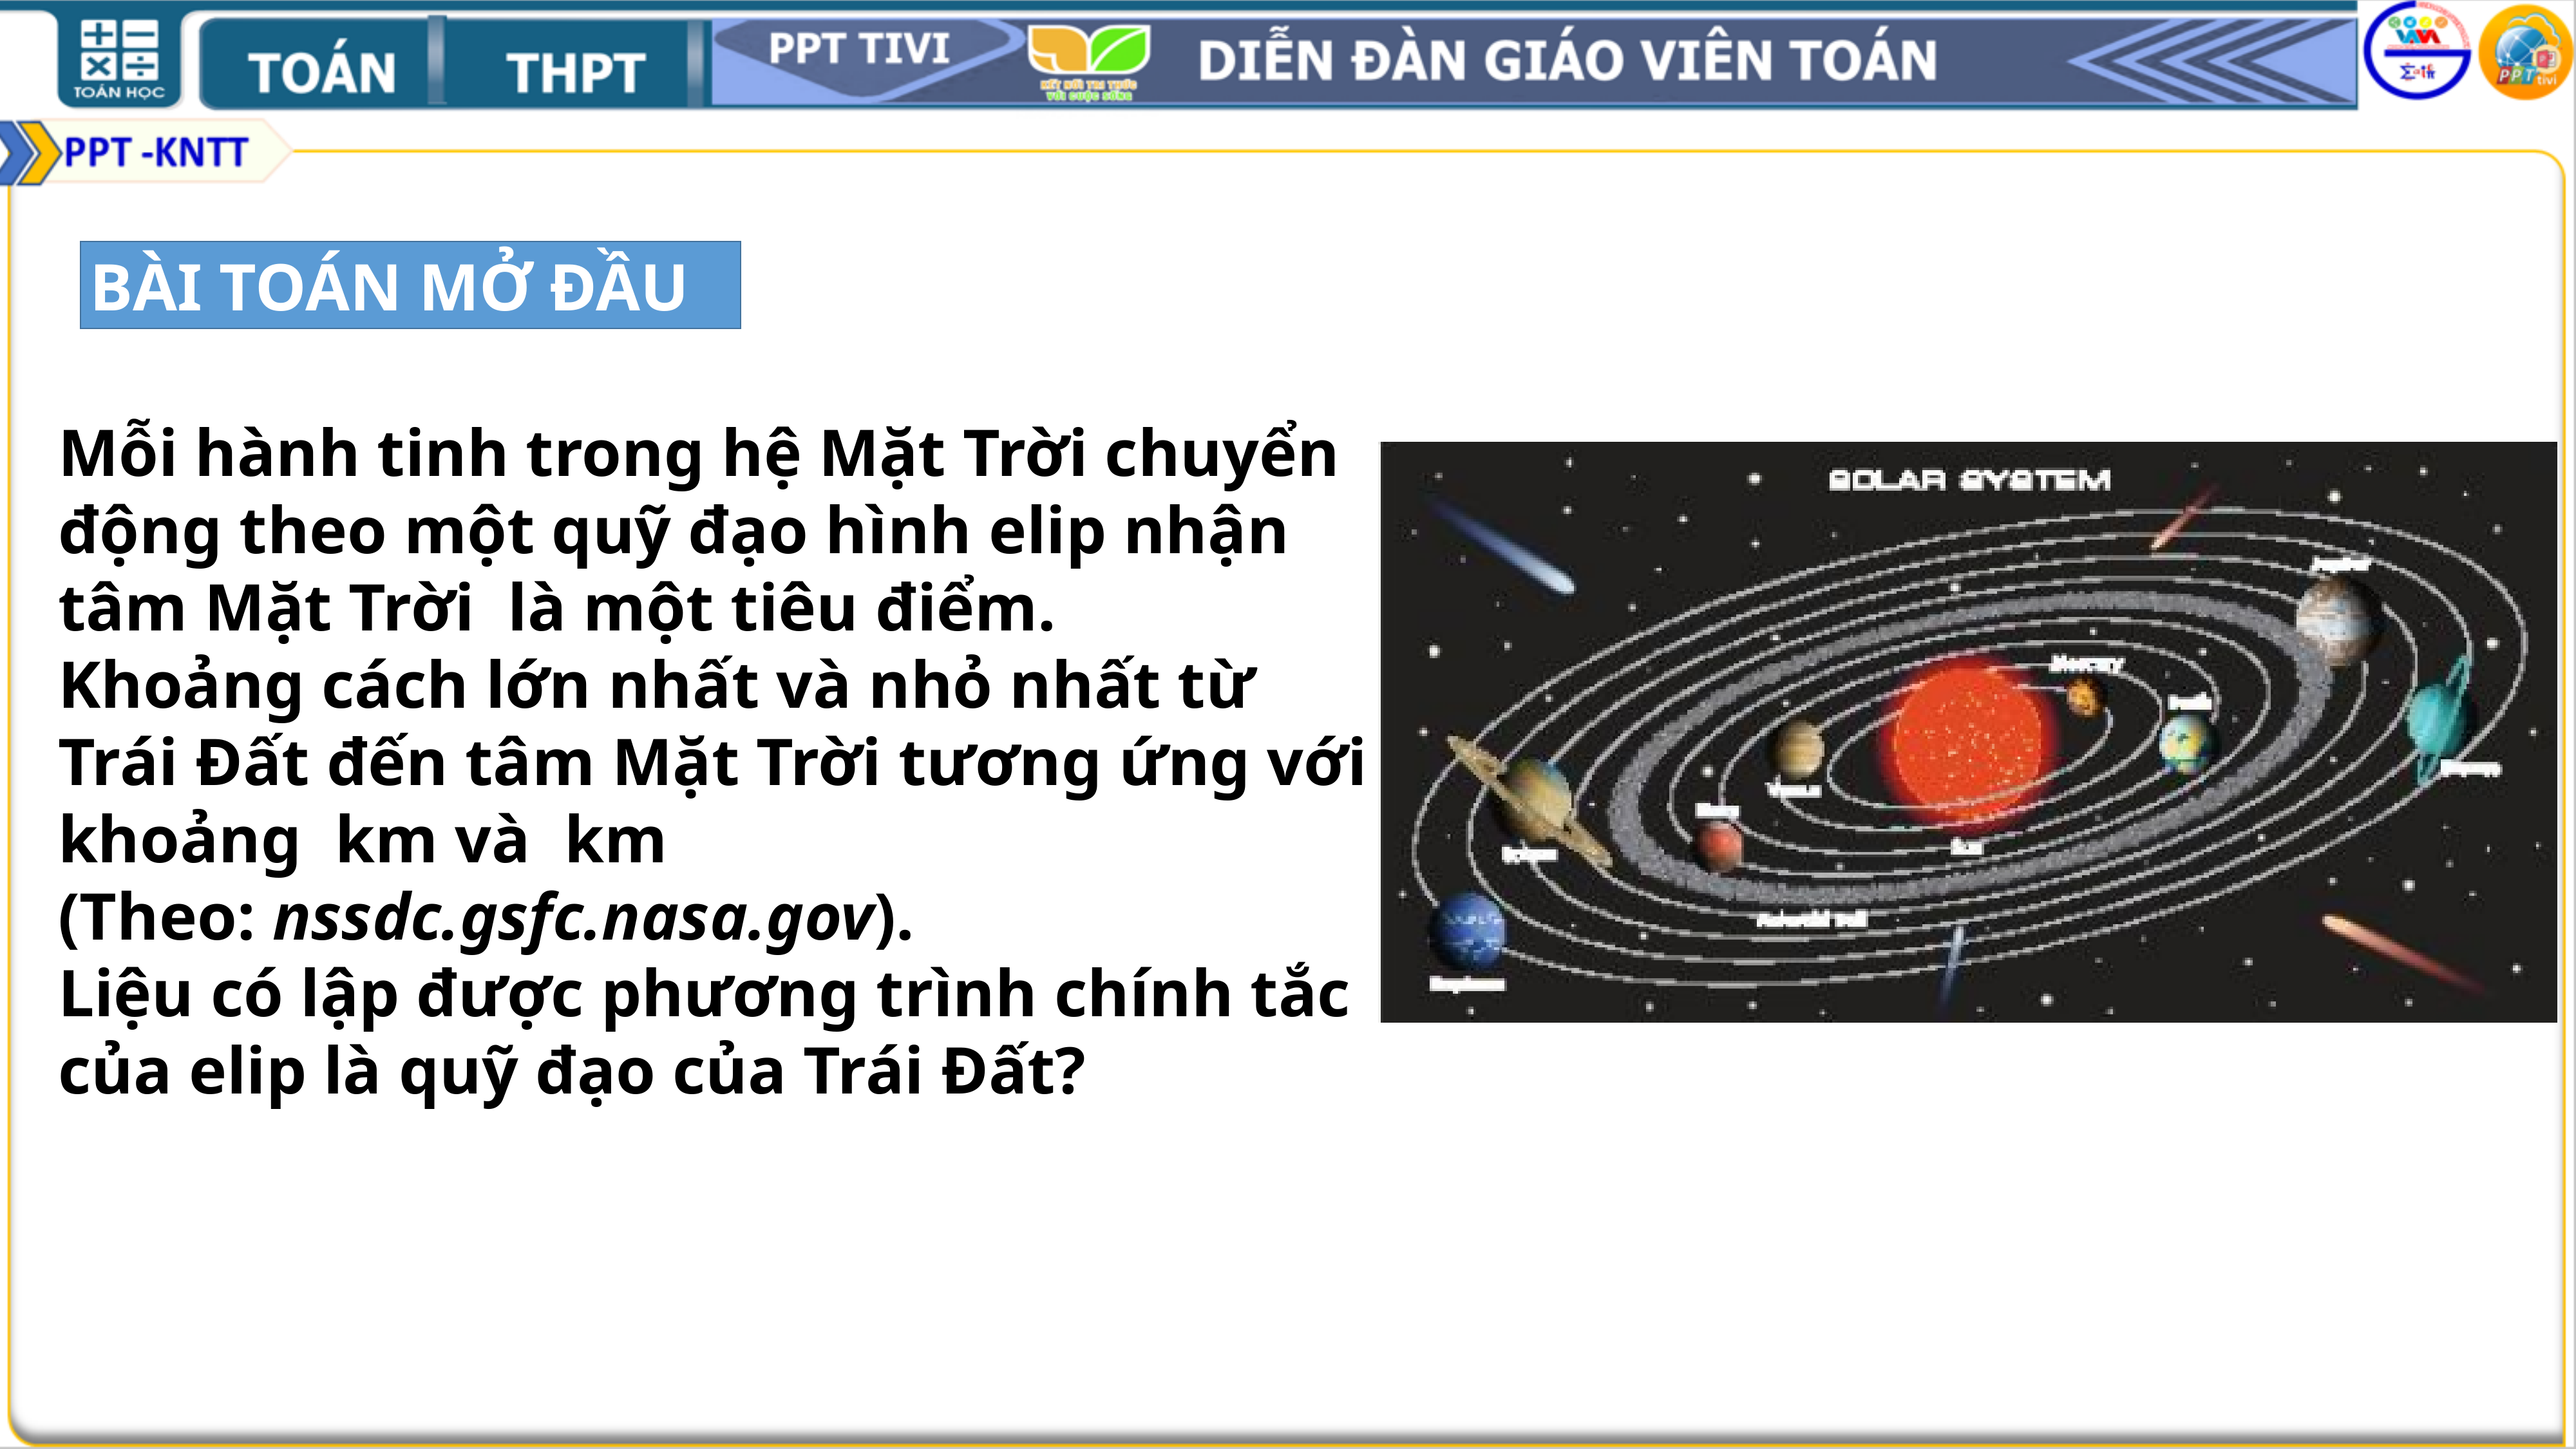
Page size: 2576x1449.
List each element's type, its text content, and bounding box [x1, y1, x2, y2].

picture [0, 0, 2576, 1449]
text_box BÀI TOÁN MỞ ĐẦU [80, 241, 741, 329]
